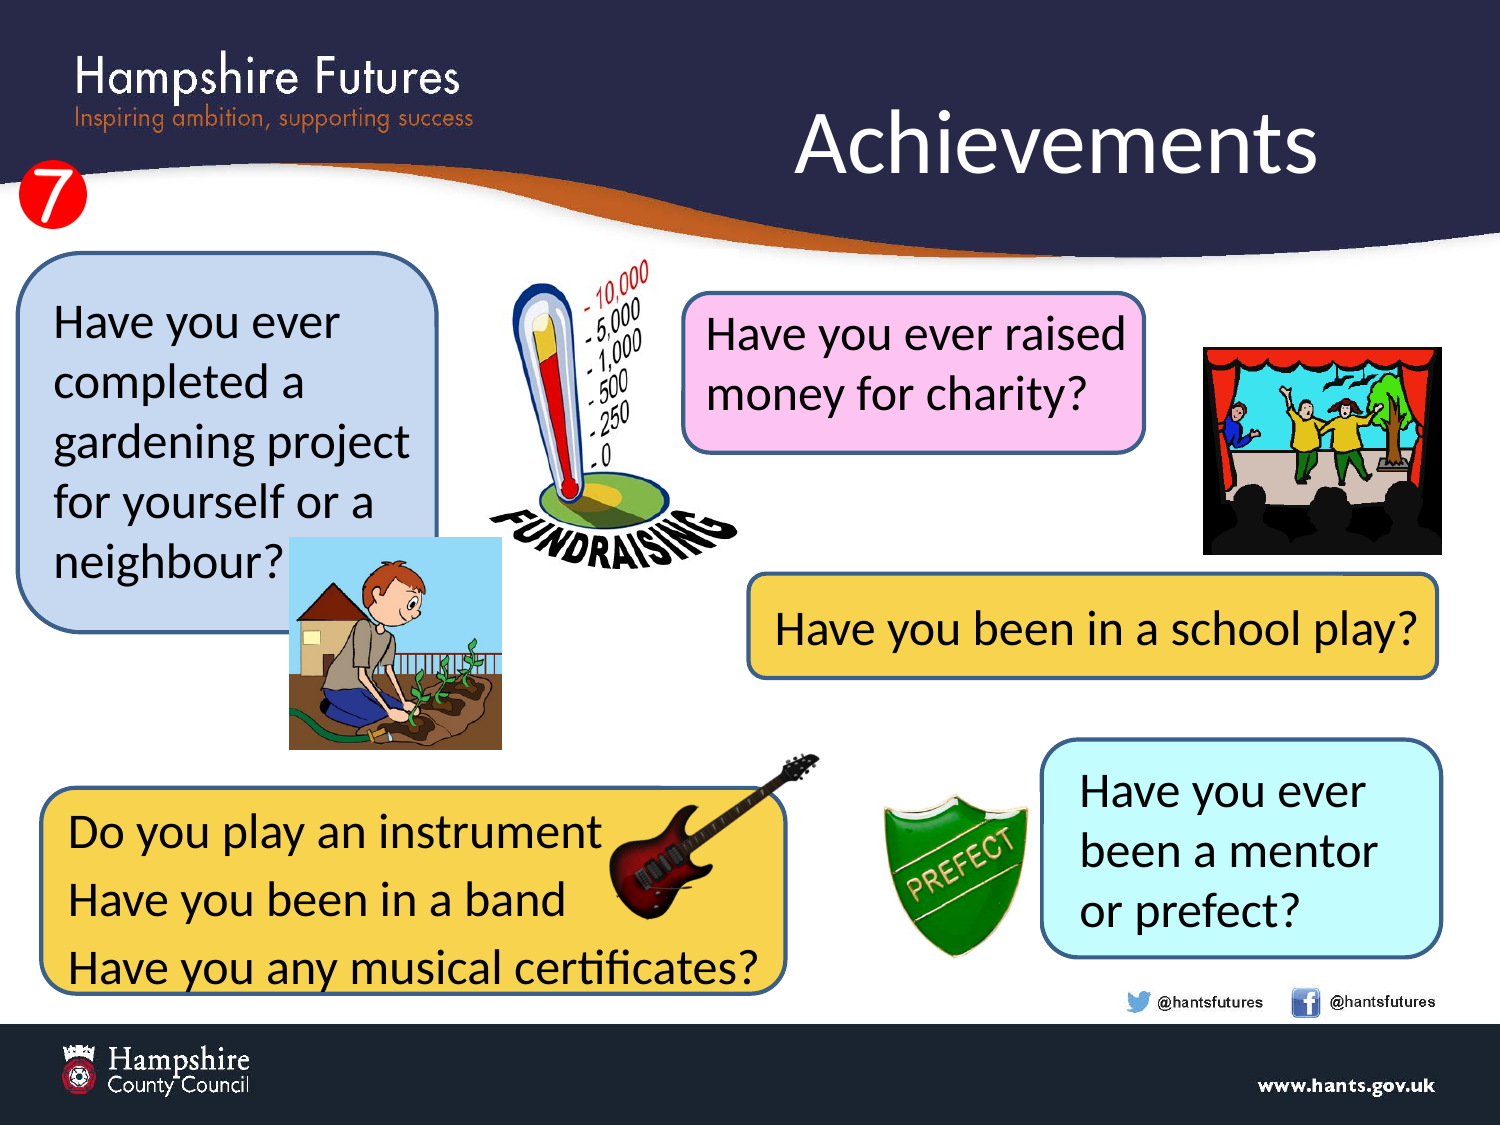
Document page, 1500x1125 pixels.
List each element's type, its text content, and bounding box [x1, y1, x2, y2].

text_box Have you ever completed a gardening project for yourself or a neighbour? [38, 280, 464, 596]
text_box [1039, 737, 1444, 960]
text_box Have you ever raised money for charity? [743, 293, 1164, 482]
text_box Have you been in a school play? [759, 587, 1437, 663]
text_box [746, 571, 1440, 681]
text_box Have you ever been a mentor or prefect? [1064, 750, 1431, 945]
text_box [58, 785, 591, 790]
text_box [39, 793, 53, 988]
title Achievements [750, 42, 1365, 231]
text_box [15, 250, 428, 635]
text_box Do you play an instrument Have you been in a band Have you any musical certificates? [53, 790, 798, 1056]
picture [0, 0, 1500, 1125]
